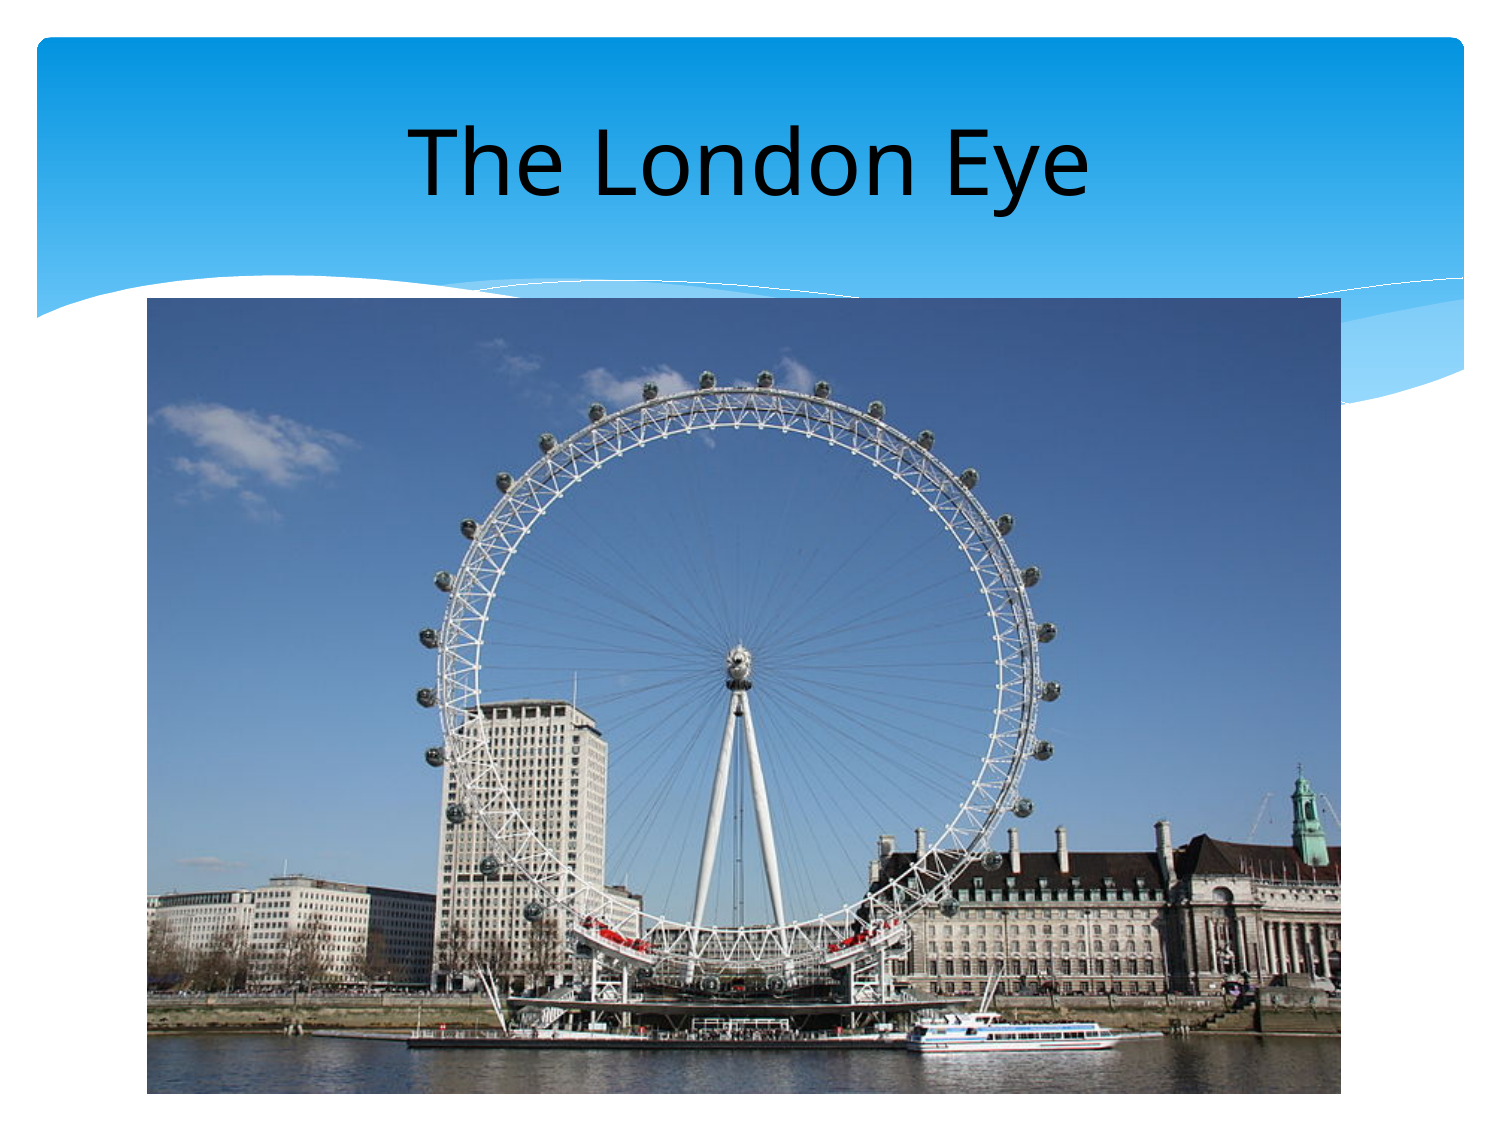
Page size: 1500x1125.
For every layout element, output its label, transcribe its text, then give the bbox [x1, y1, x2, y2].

picture [147, 298, 1341, 1094]
title The London Eye [75, 55, 1425, 261]
